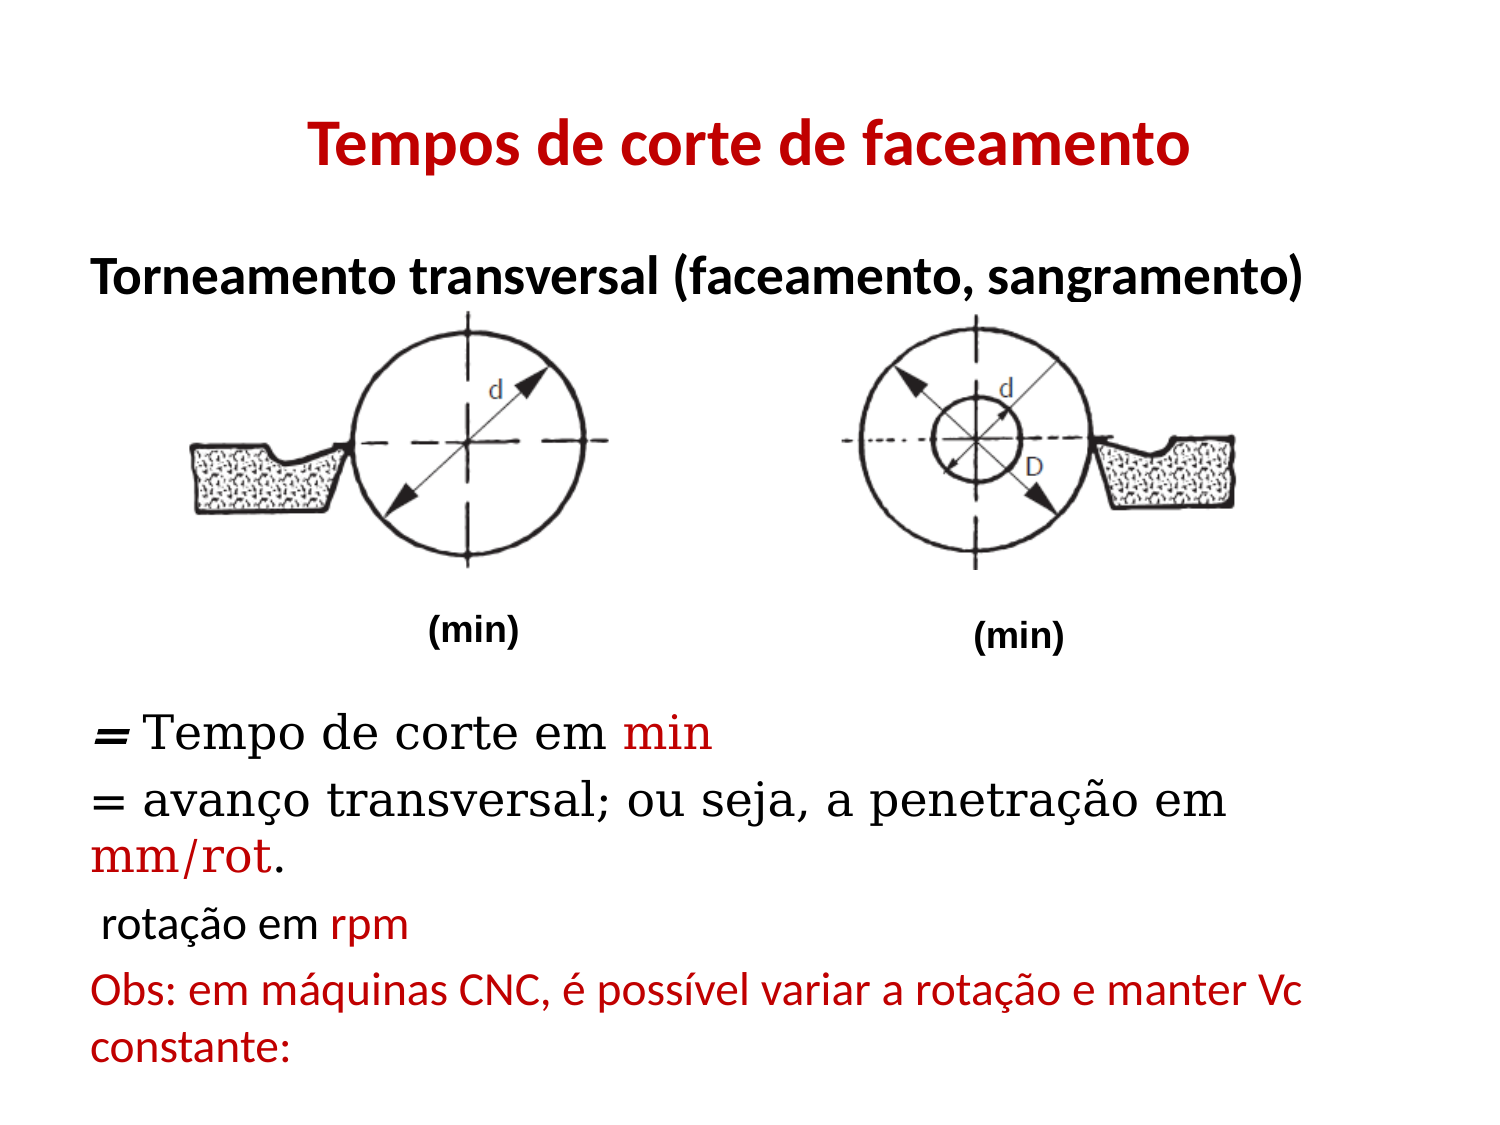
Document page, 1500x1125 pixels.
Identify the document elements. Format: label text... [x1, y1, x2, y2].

title Tempos de corte de faceamento [75, 45, 1425, 233]
picture [185, 302, 1244, 570]
